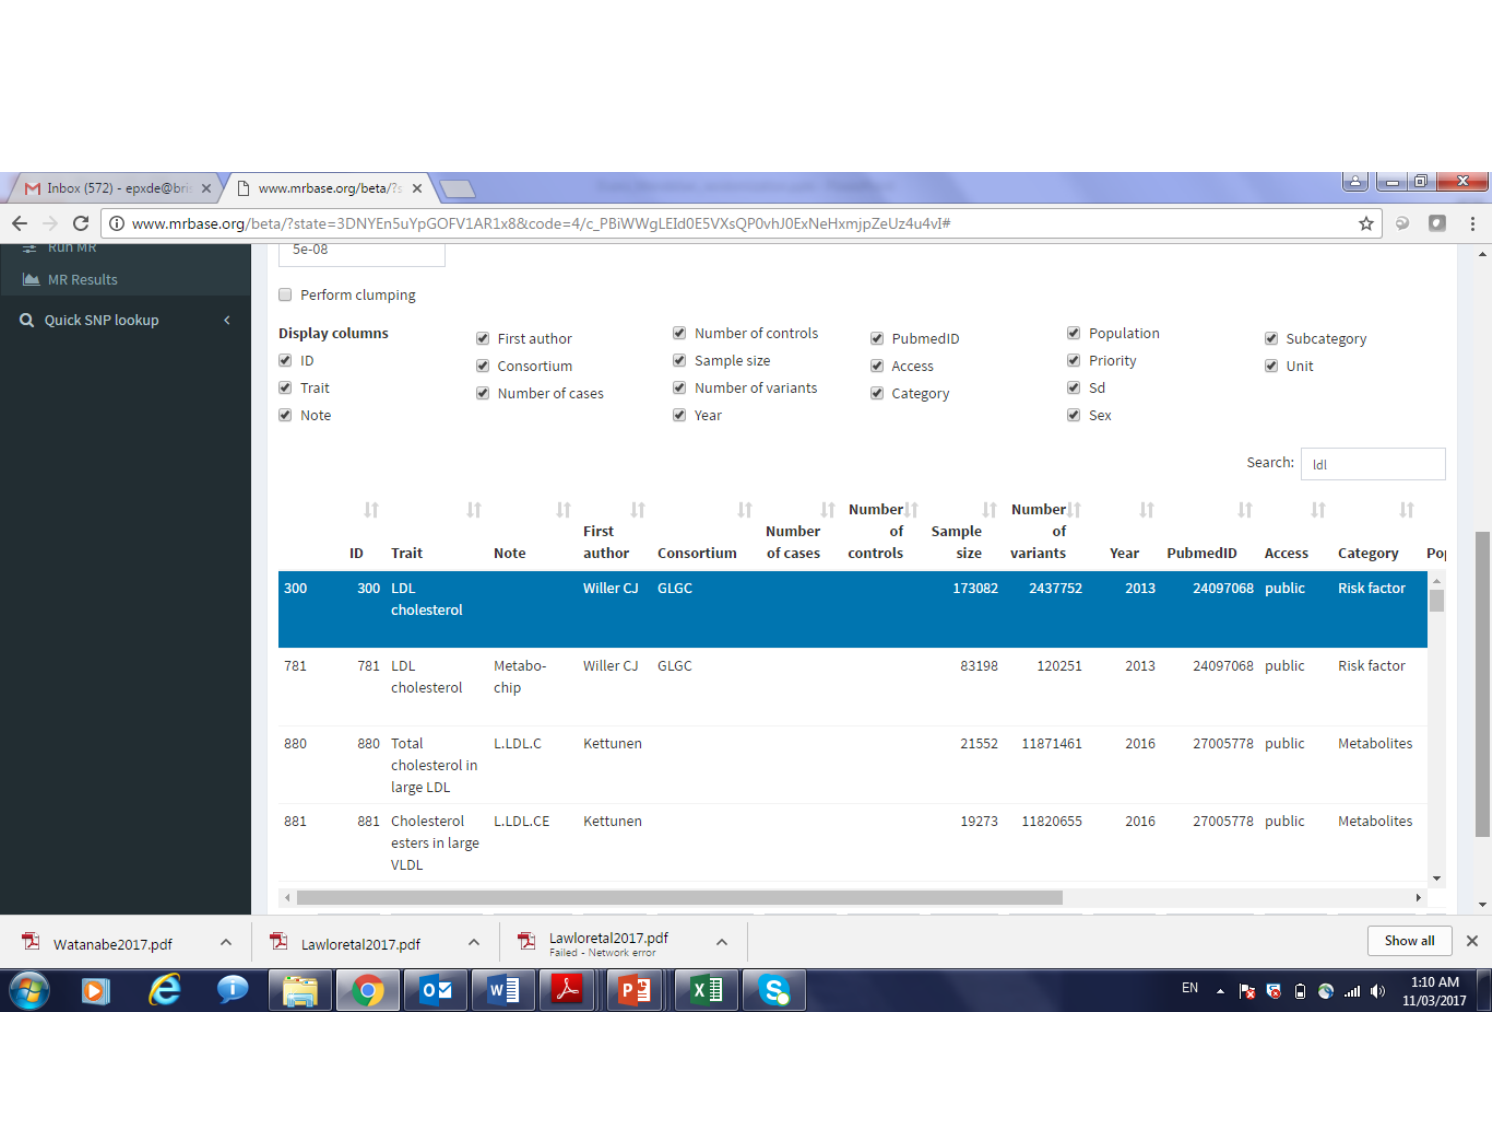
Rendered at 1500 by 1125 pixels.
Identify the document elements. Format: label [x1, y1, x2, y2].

picture [0, 172, 1492, 1012]
